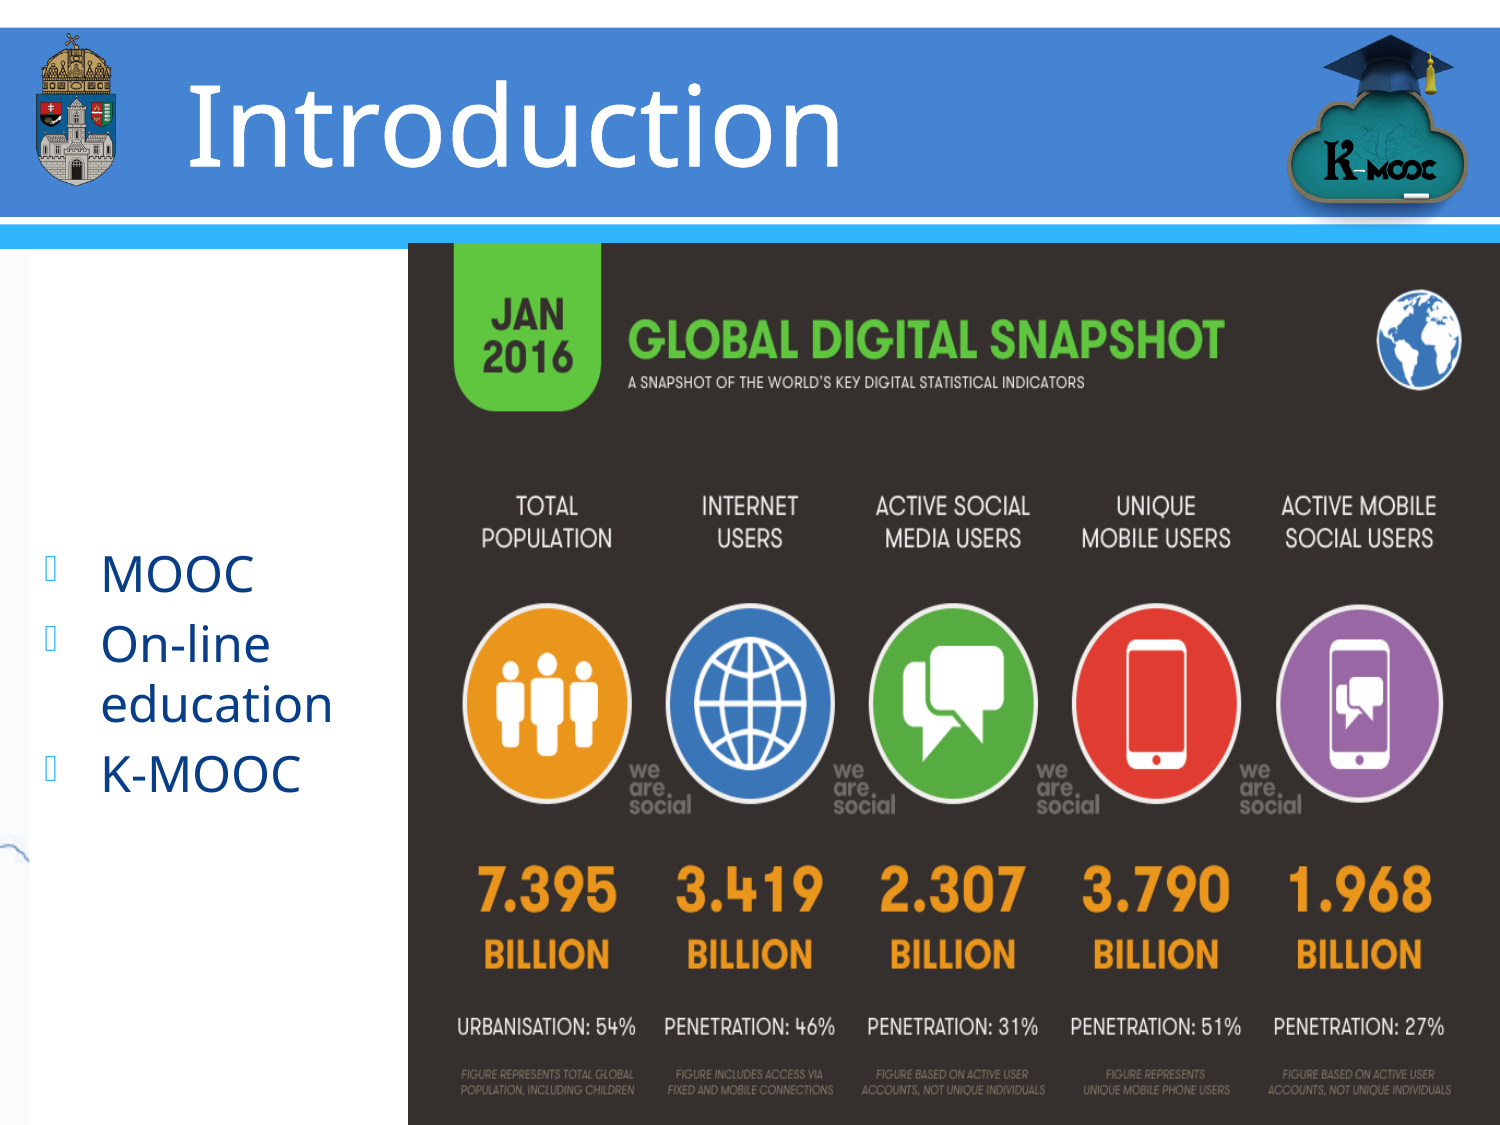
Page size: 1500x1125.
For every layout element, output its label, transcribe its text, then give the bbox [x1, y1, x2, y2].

list MOOC On-line education K-MOOC [29, 255, 403, 1125]
picture [407, 243, 1500, 1125]
title Introduction [171, 29, 1282, 213]
picture [1264, 19, 1492, 237]
picture [36, 33, 116, 186]
